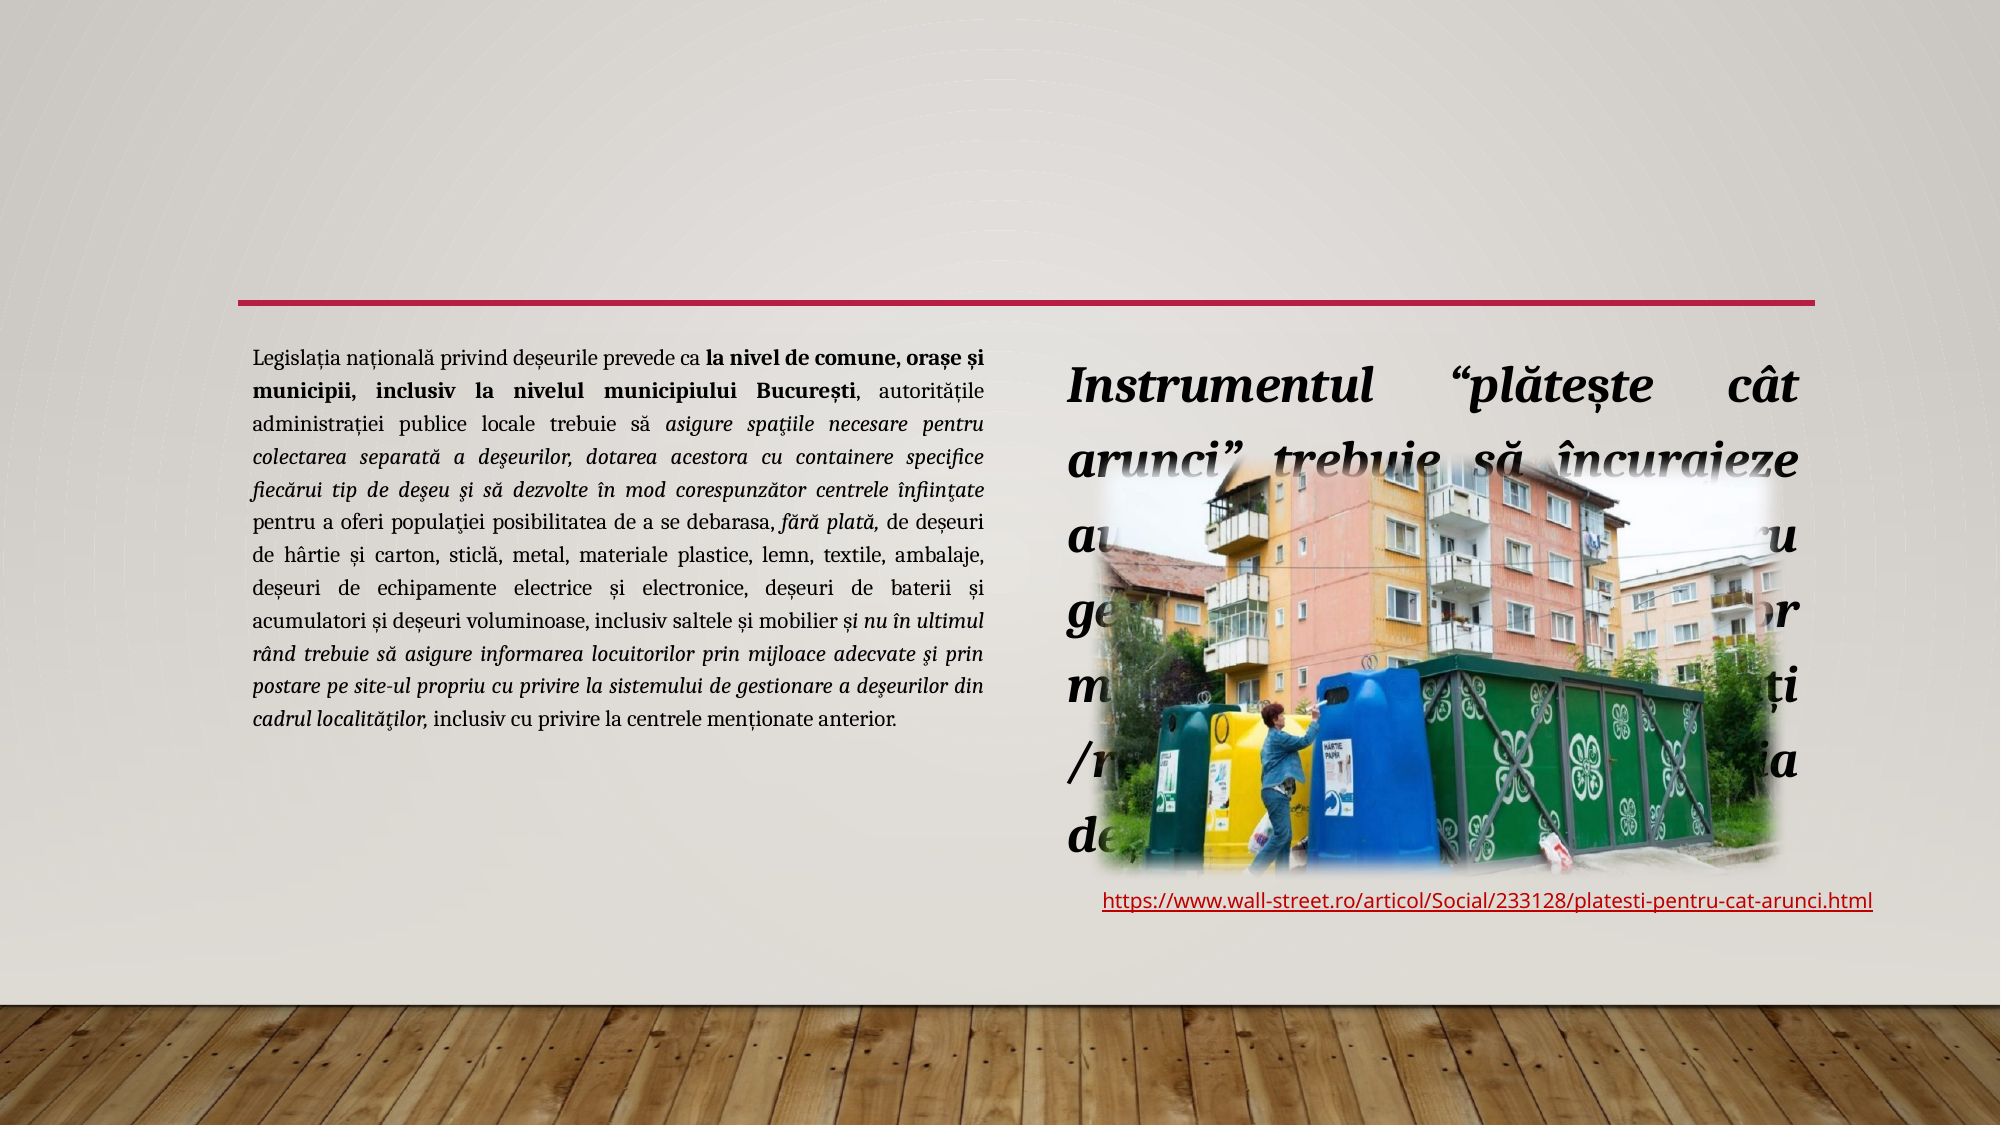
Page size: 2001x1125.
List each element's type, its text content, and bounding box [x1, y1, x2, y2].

list Legislația națională privind deșeurile prevede ca la nivel de comune, oraşe şi municipii, inclusiv la nivelul municipiului Bucureşti, autoritățile administrației publice locale trebuie să asigure spaţiile necesare pentru colectarea separată a deşeurilor, dotarea acestora cu containere specifice fiecărui tip de deşeu şi să dezvolte în mod corespunzător centrele înfiinţate pentru a oferi populaţiei posibilitatea de a se debarasa, fără plată, de deşeuri de hârtie şi carton, sticlă, metal, materiale plastice, lemn, textile, ambalaje, deşeuri de echipamente electrice şi electronice, deşeuri de baterii şi acumulatori şi deşeuri voluminoase, inclusiv saltele şi mobilier și nu în ultimul rând trebuie să asigure informarea locuitorilor prin mijloace adecvate şi prin postare pe site-ul propriu cu privire la sistemului de gestionare a deşeurilor din cadrul localităţilor, inclusiv cu privire la centrele menționate anterior. [237, 329, 1000, 896]
list Instrumentul “plătește cât arunci” trebuie să încurajeze autoritățile competente pentru gestionarea deșeurilor municipale (municipalități /regiuni) să avanseze ierarhia deșeurilor [1052, 330, 1815, 896]
picture [1087, 451, 1787, 881]
text_box https://www.wall-street.ro/articol/Social/233128/platesti-pentru-cat-arunci.html [1087, 880, 2000, 924]
picture [0, 1005, 2000, 1125]
